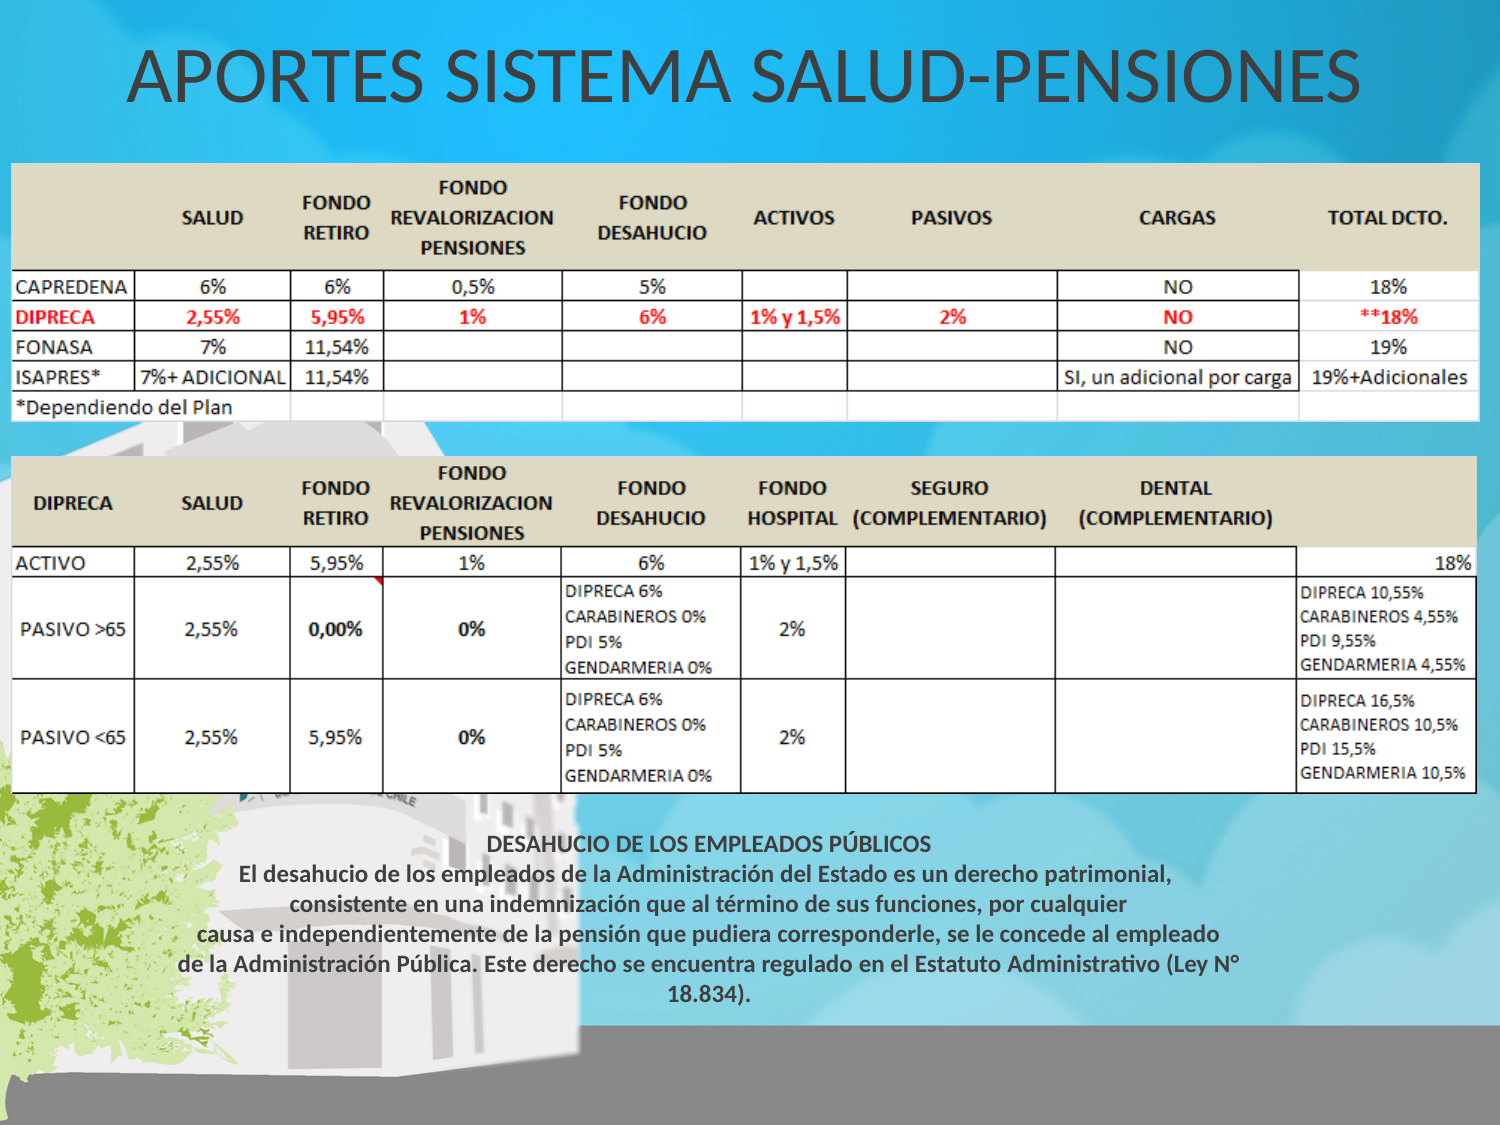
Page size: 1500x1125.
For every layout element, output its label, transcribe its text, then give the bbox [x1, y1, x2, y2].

text_box DESAHUCIO DE LOS EMPLEADOS PÚBLICOS El desahucio de los empleados de la Administración del Estado es un derecho patrimonial, consistente en una indemnización que al término de sus funciones, por cualquier causa e independientemente de la pensión que pudiera corresponderle, se le concede al empleado de la Administración Pública. Este derecho se encuentra regulado en el Estatuto Administrativo (Ley N° 18.834). [128, 820, 1290, 1015]
picture [11, 163, 1480, 422]
title APORTES SISTEMA SALUD-PENSIONES [70, 0, 1421, 162]
picture [11, 456, 1477, 794]
